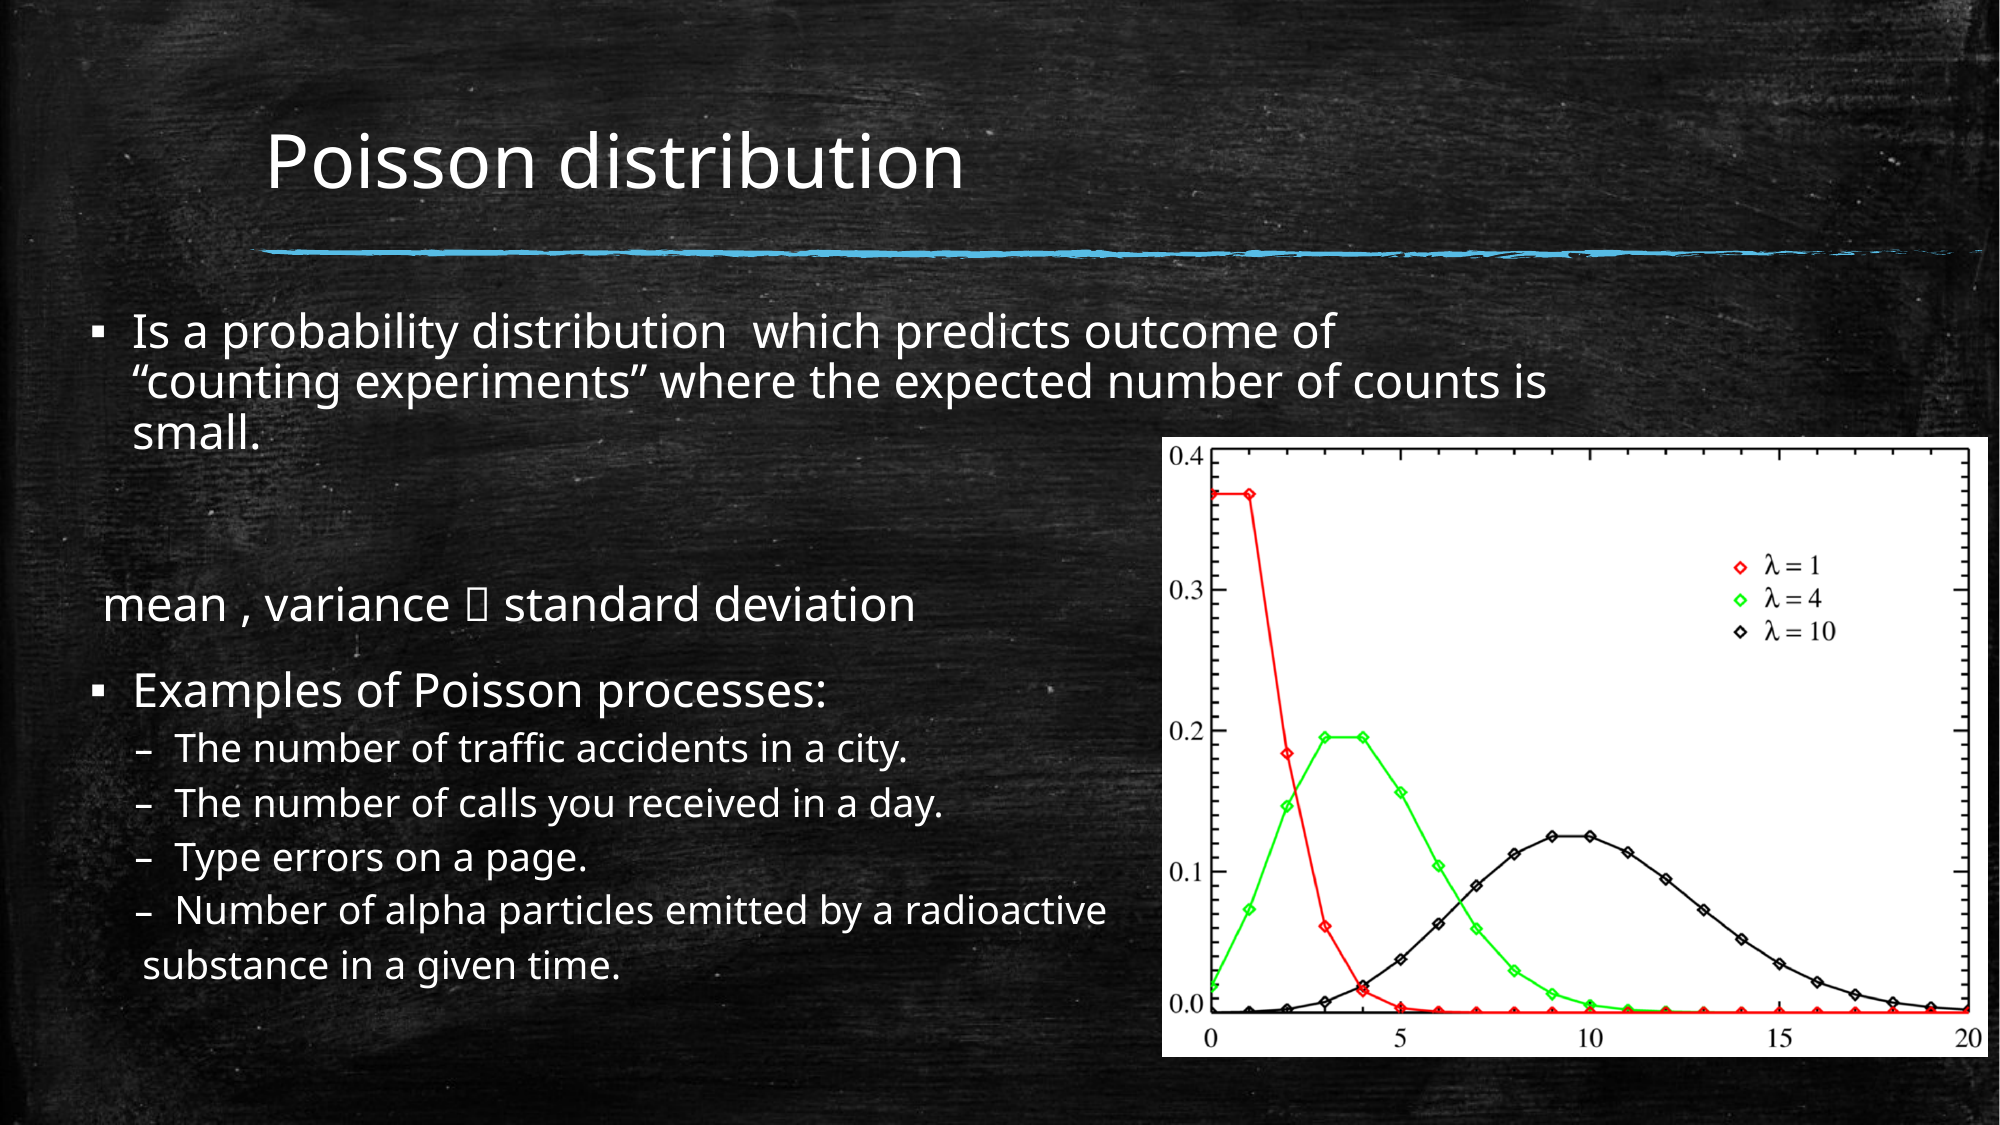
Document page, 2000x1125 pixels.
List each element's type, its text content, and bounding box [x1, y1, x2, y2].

title Poisson distribution [249, 45, 1750, 213]
picture [1162, 437, 1988, 1057]
